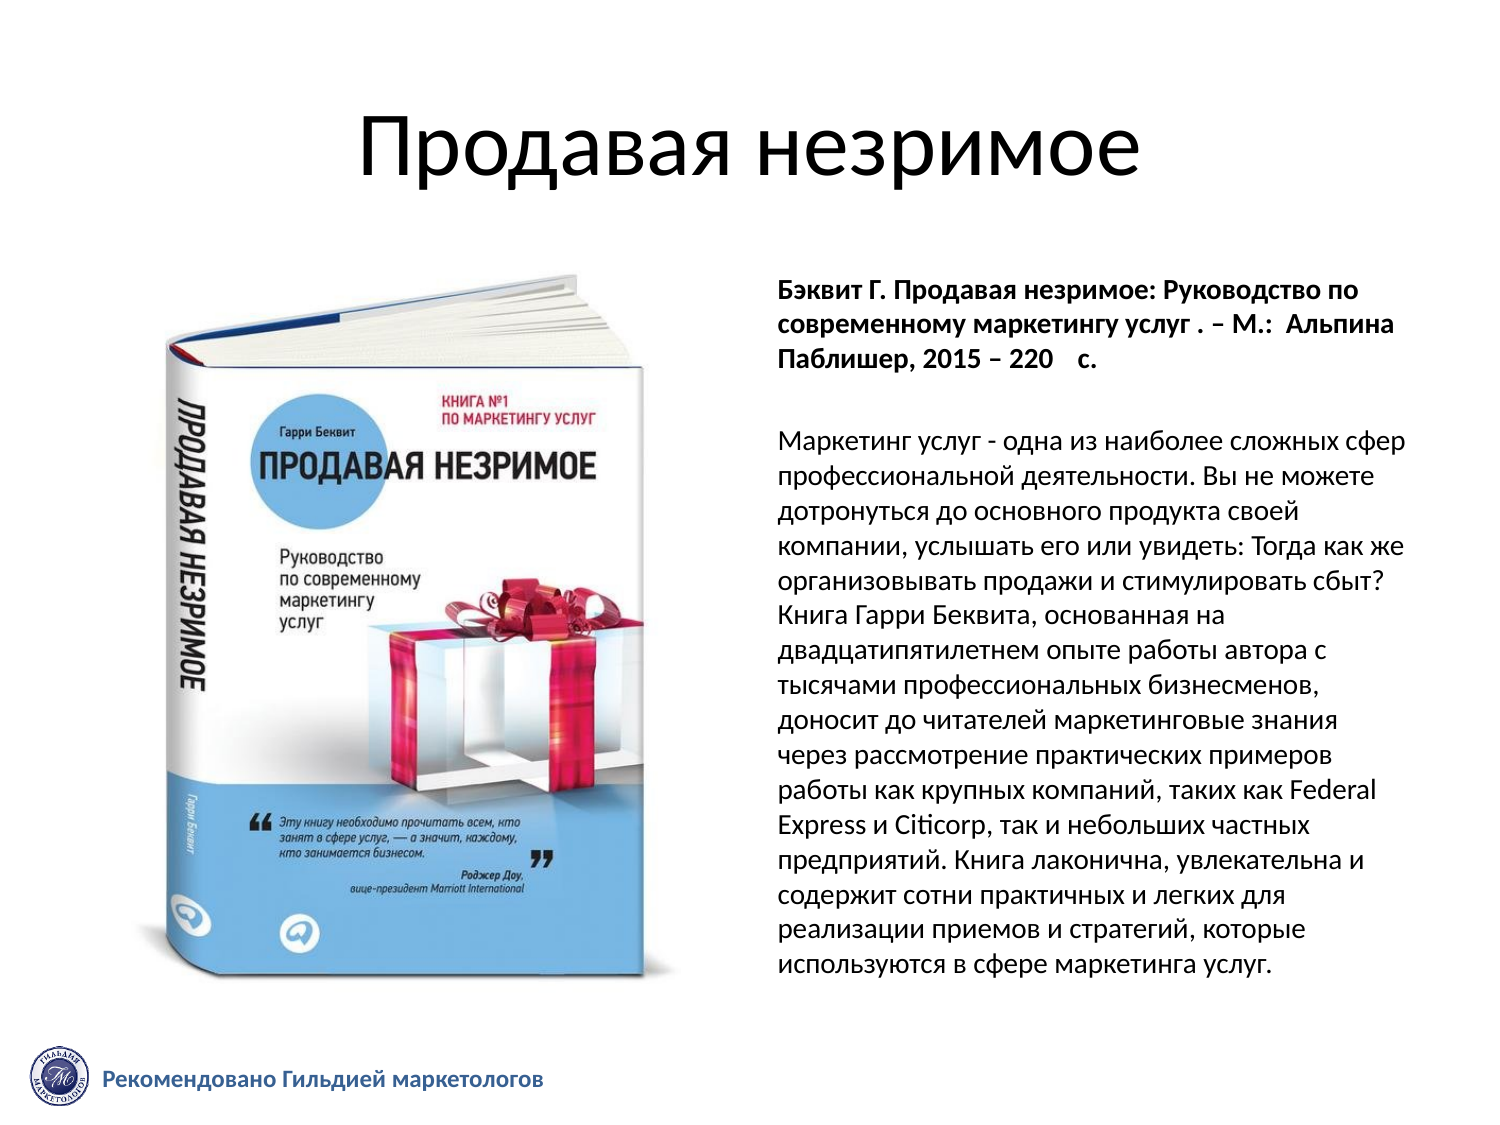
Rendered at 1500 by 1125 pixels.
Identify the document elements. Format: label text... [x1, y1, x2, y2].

list Бэквит Г. Продавая незримое: Руководство по современному маркетингу услуг . – М.: Альпина Паблишер, 2015 – 220 с. Маркетинг услуг - одна из наиболее сложных сфер профессиональной деятельности. Вы не можете дотронуться до основного продукта своей компании, услышать его или увидеть: Тогда как же организовывать продажи и стимулировать сбыт? Книга Гарри Беквита, основанная на двадцатипятилетнем опыте работы автора с тысячами профессиональных бизнесменов, доносит до читателей маркетинговые знания через рассмотрение практических примеров работы как крупных компаний, таких как Federal Express и Citicorp, так и небольших частных предприятий. Книга лаконична, увлекательна и содержит сотни практичных и легких для реализации приемов и стратегий, которые используются в сфере маркетинга услуг. [762, 262, 1425, 1012]
title Продавая незримое [75, 45, 1425, 233]
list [131, 262, 682, 1006]
text_box Рекомендовано Гильдией маркетологов [93, 1062, 561, 1092]
picture [29, 1046, 89, 1106]
